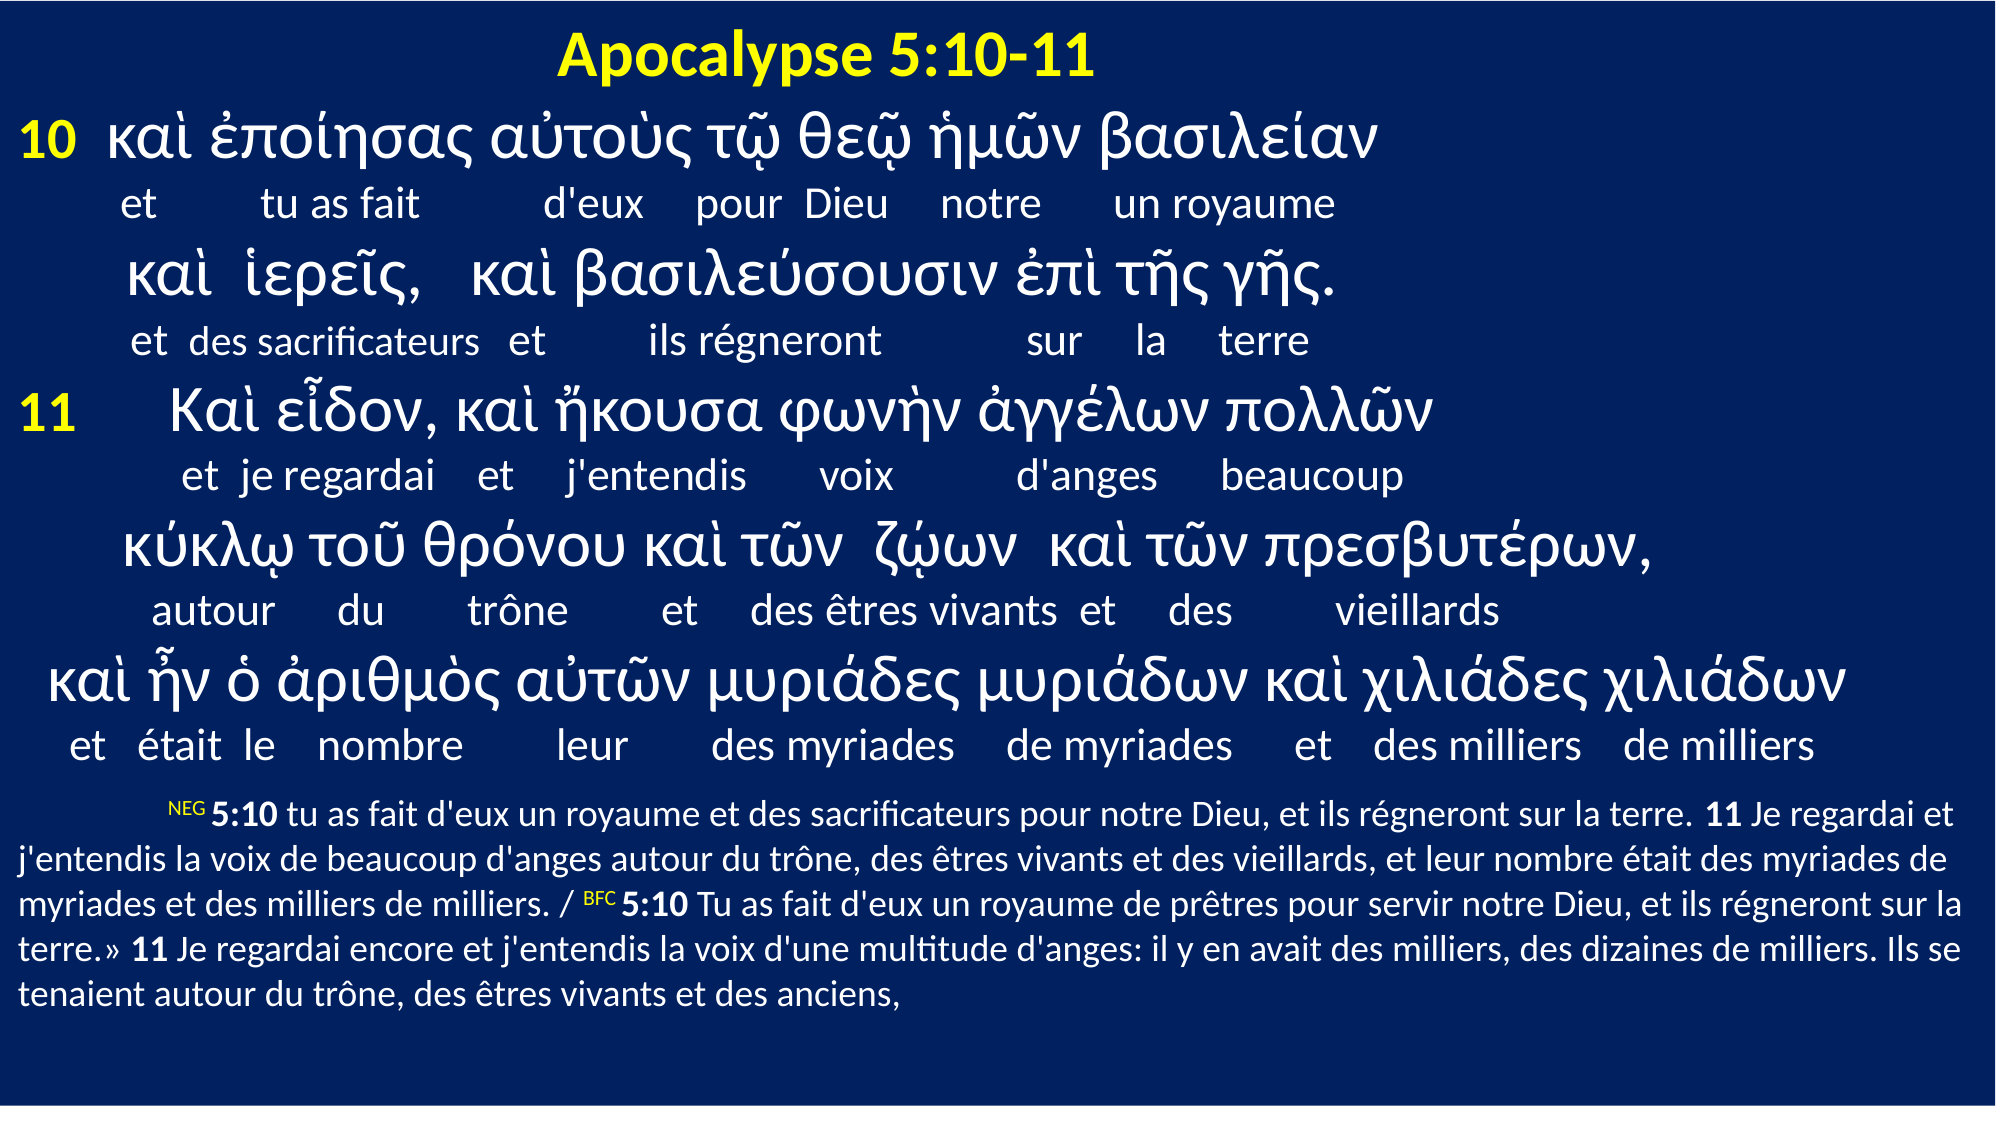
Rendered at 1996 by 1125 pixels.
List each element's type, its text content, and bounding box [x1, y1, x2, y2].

text_box Apocalypse 5:10-11 10 καὶ ἐποίησας αὐτοὺς τῷ θεῷ ἡμῶν βασιλείαν et tu as fait d'eux pour Dieu notre un royaume καὶ ἱερεῖς, καὶ βασιλεύσουσιν ἐπὶ τῆς γῆς. et des sacrificateurs et ils régneront sur la terre 11 Καὶ εἶδον, καὶ ἤκουσα φωνὴν ἀγγέλων πολλῶν et je regardai et j'entendis voix d'anges beaucoup κύκλῳ τοῦ θρόνου καὶ τῶν ζῴων καὶ τῶν πρεσβυτέρων, autour du trône et des êtres vivants et des vieillards καὶ ἦν ὁ ἀριθμὸς αὐτῶν μυριάδες μυριάδων καὶ χιλιάδες χιλιάδων et était le nombre leur des myriades de myriades et des milliers de milliers NEG 5:10 tu as fait d'eux un royaume et des sacrificateurs pour notre Dieu, et ils régneront sur la terre. 11 Je regardai et j'entendis la voix de beaucoup d'anges autour du trône, des êtres vivants et des vieillards, et leur nombre était des myriades de myriades et des milliers de milliers. / BFC 5:10 Tu as fait d'eux un royaume de prêtres pour servir notre Dieu, et ils régneront sur la terre.» 11 Je regardai encore et j'entendis la voix d'une multitude d'anges: il y en avait des milliers, des dizaines de milliers. Ils se tenaient autour du trône, des êtres vivants et des anciens, [0, 0, 1996, 1106]
